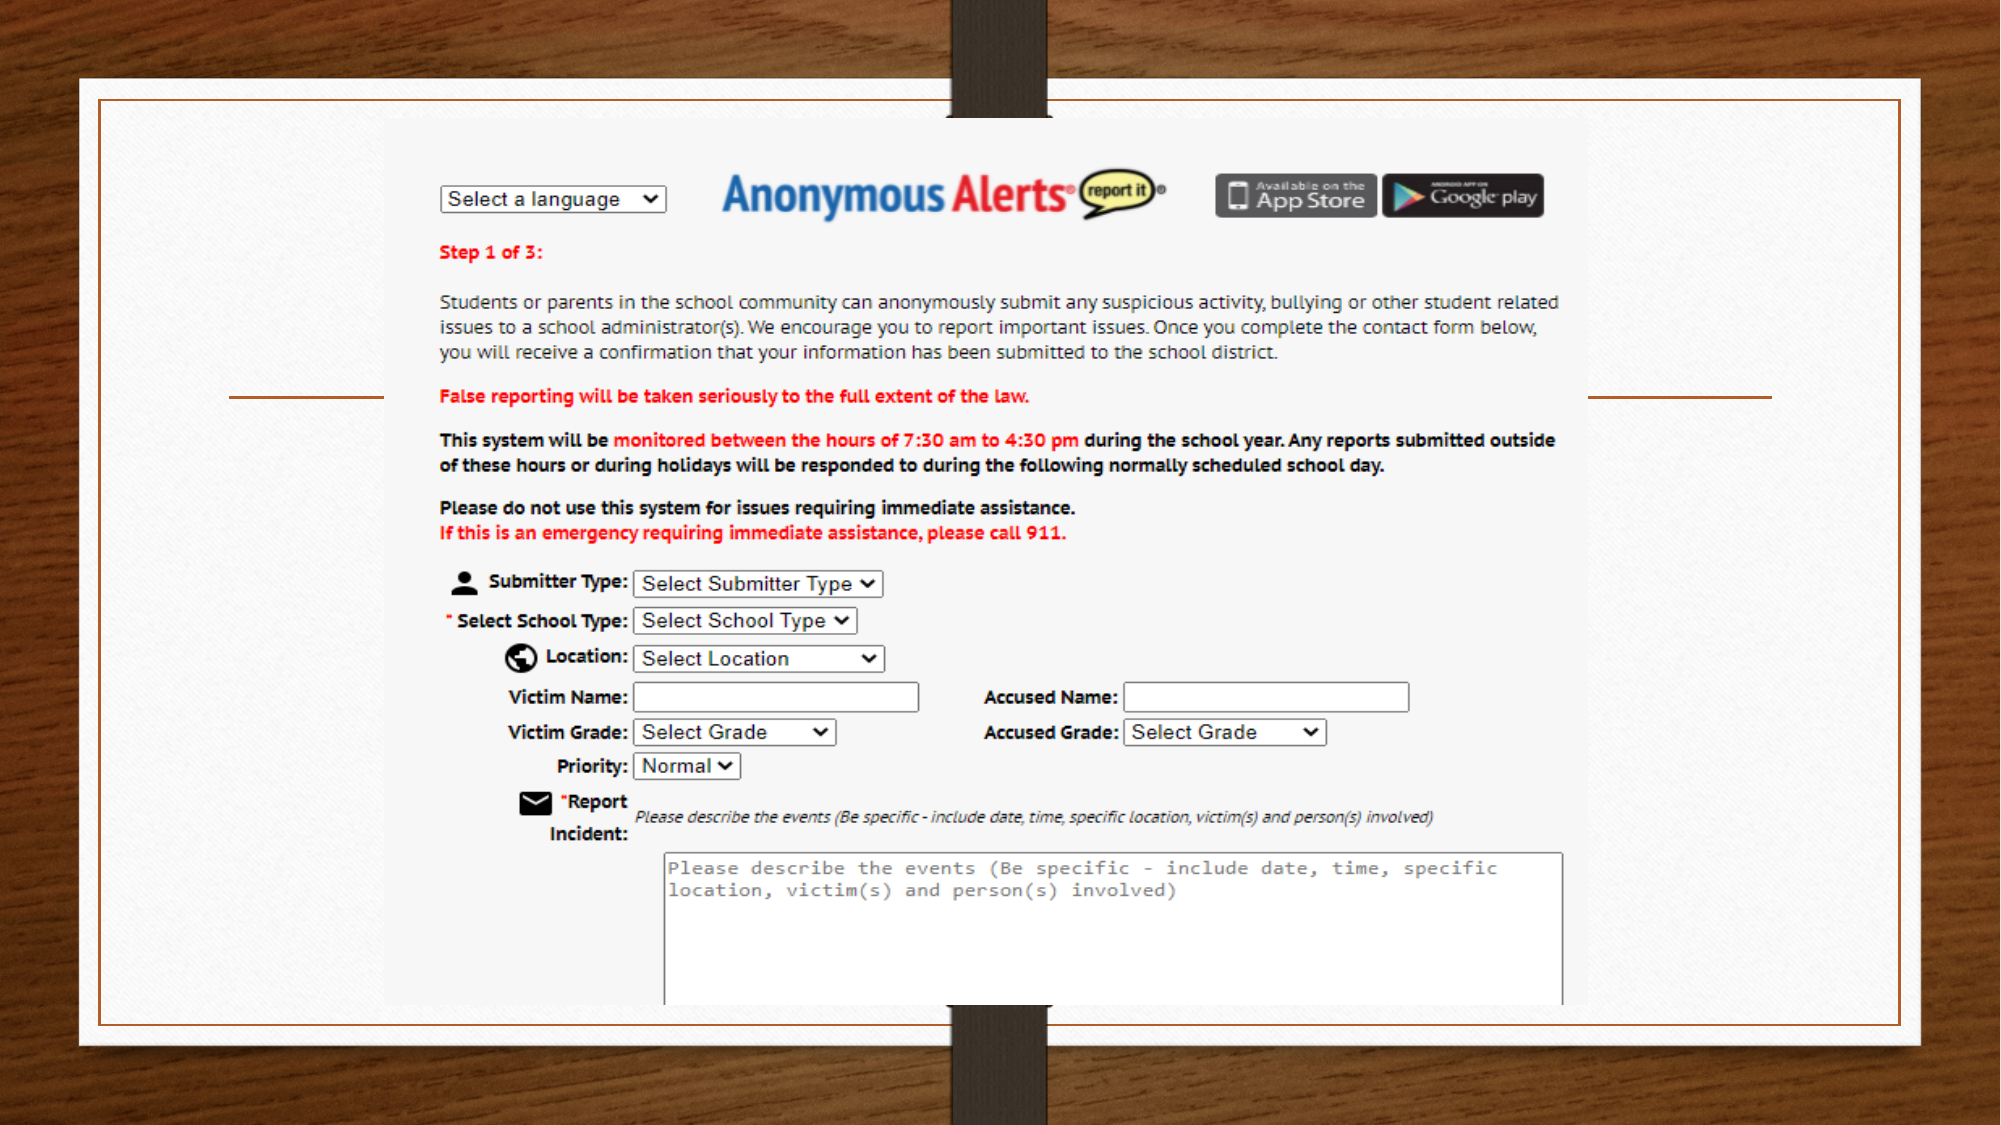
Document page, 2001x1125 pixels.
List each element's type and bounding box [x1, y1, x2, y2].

picture [0, 0, 948, 1125]
list [384, 118, 1588, 1005]
picture [101, 101, 948, 1024]
picture [949, 0, 2001, 1125]
